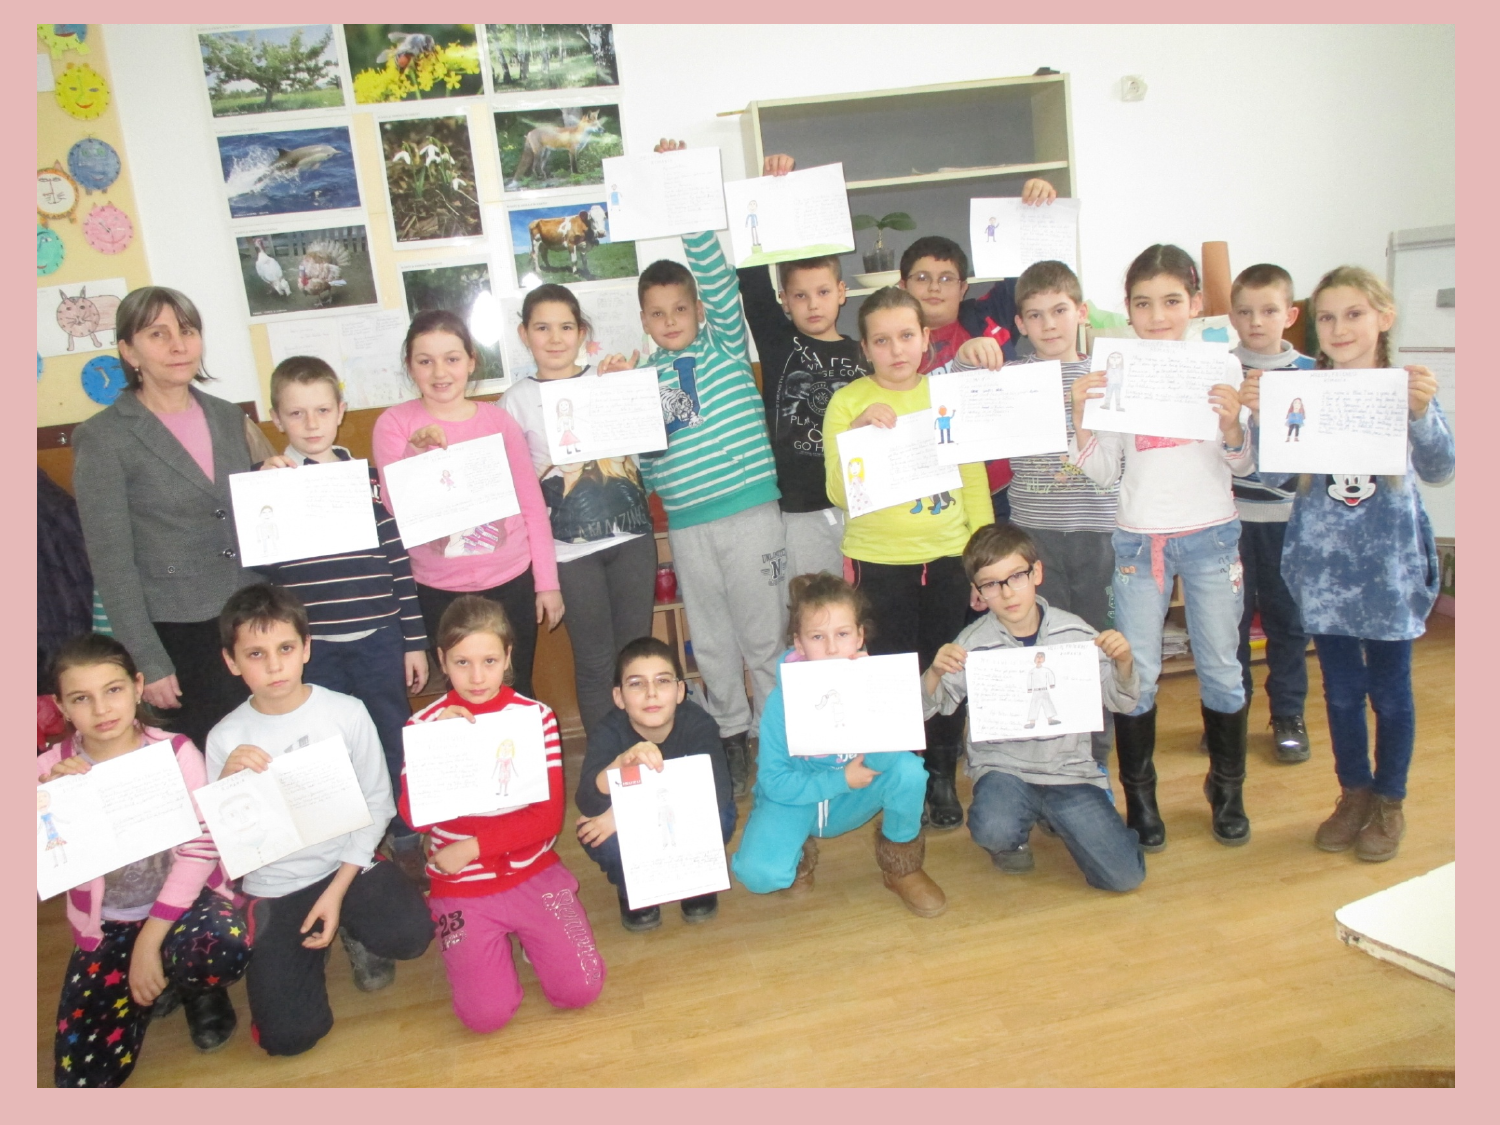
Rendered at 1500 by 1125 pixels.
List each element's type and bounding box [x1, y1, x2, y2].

list [37, 24, 1455, 1089]
